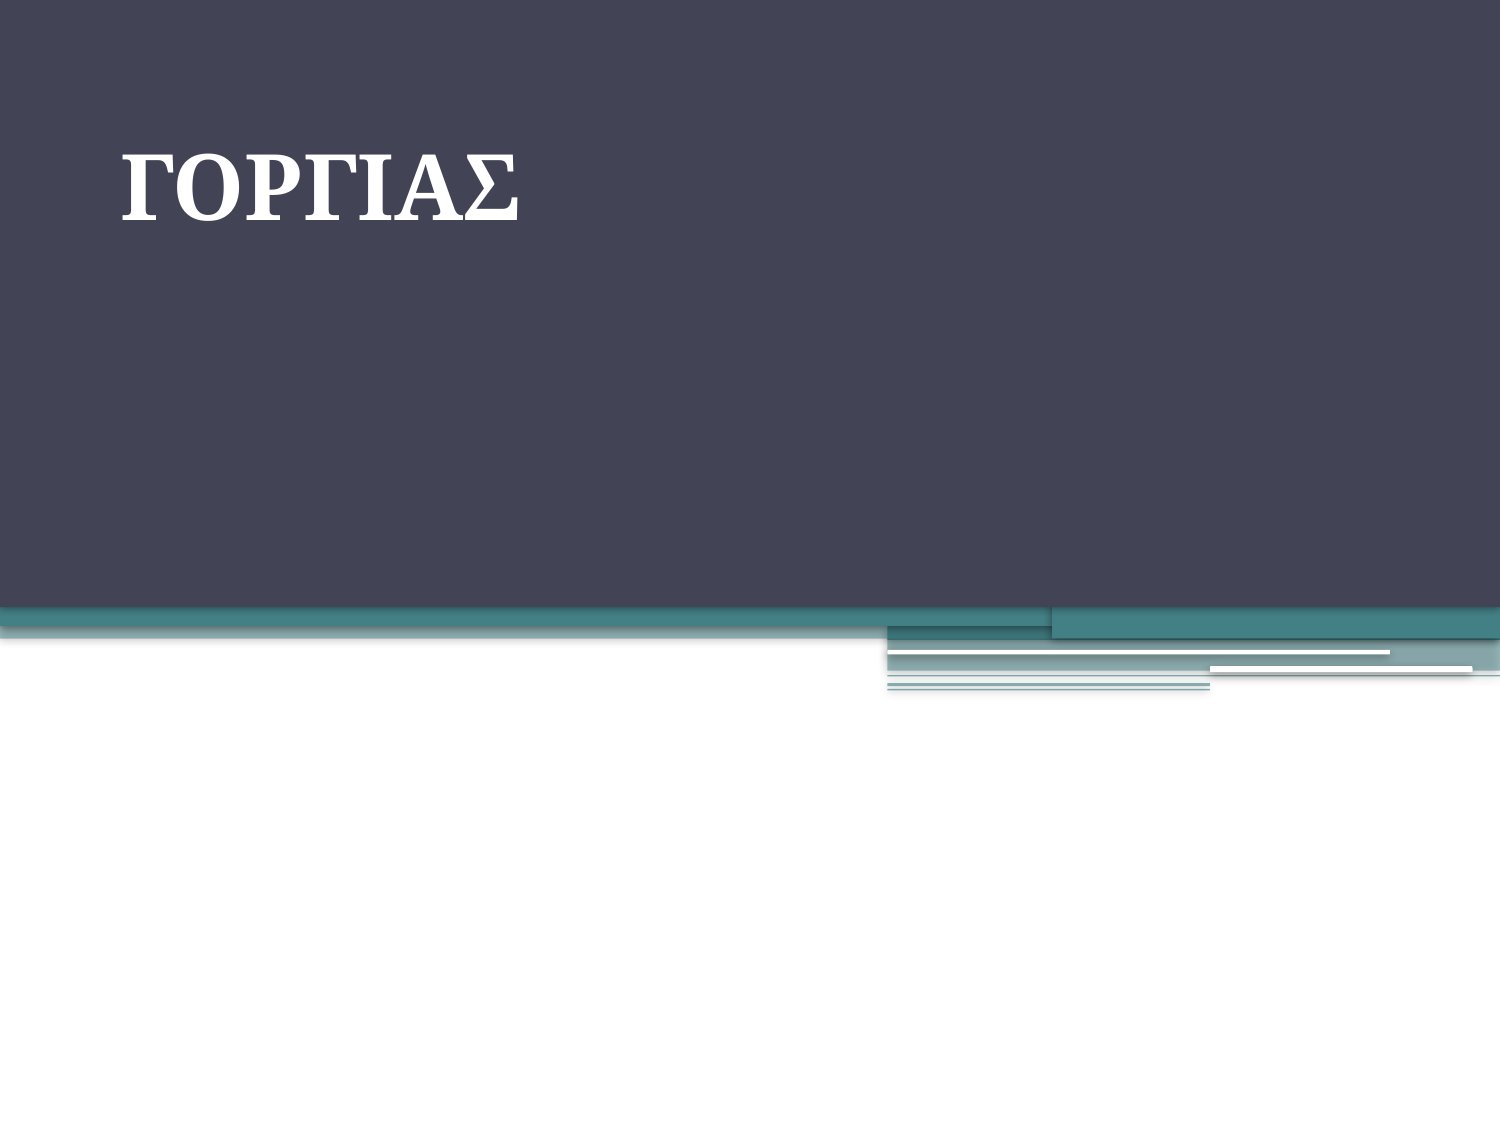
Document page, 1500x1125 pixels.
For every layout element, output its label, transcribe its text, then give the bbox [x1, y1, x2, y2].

title ΓΟΡΓΙΑΣ [105, 70, 1388, 247]
